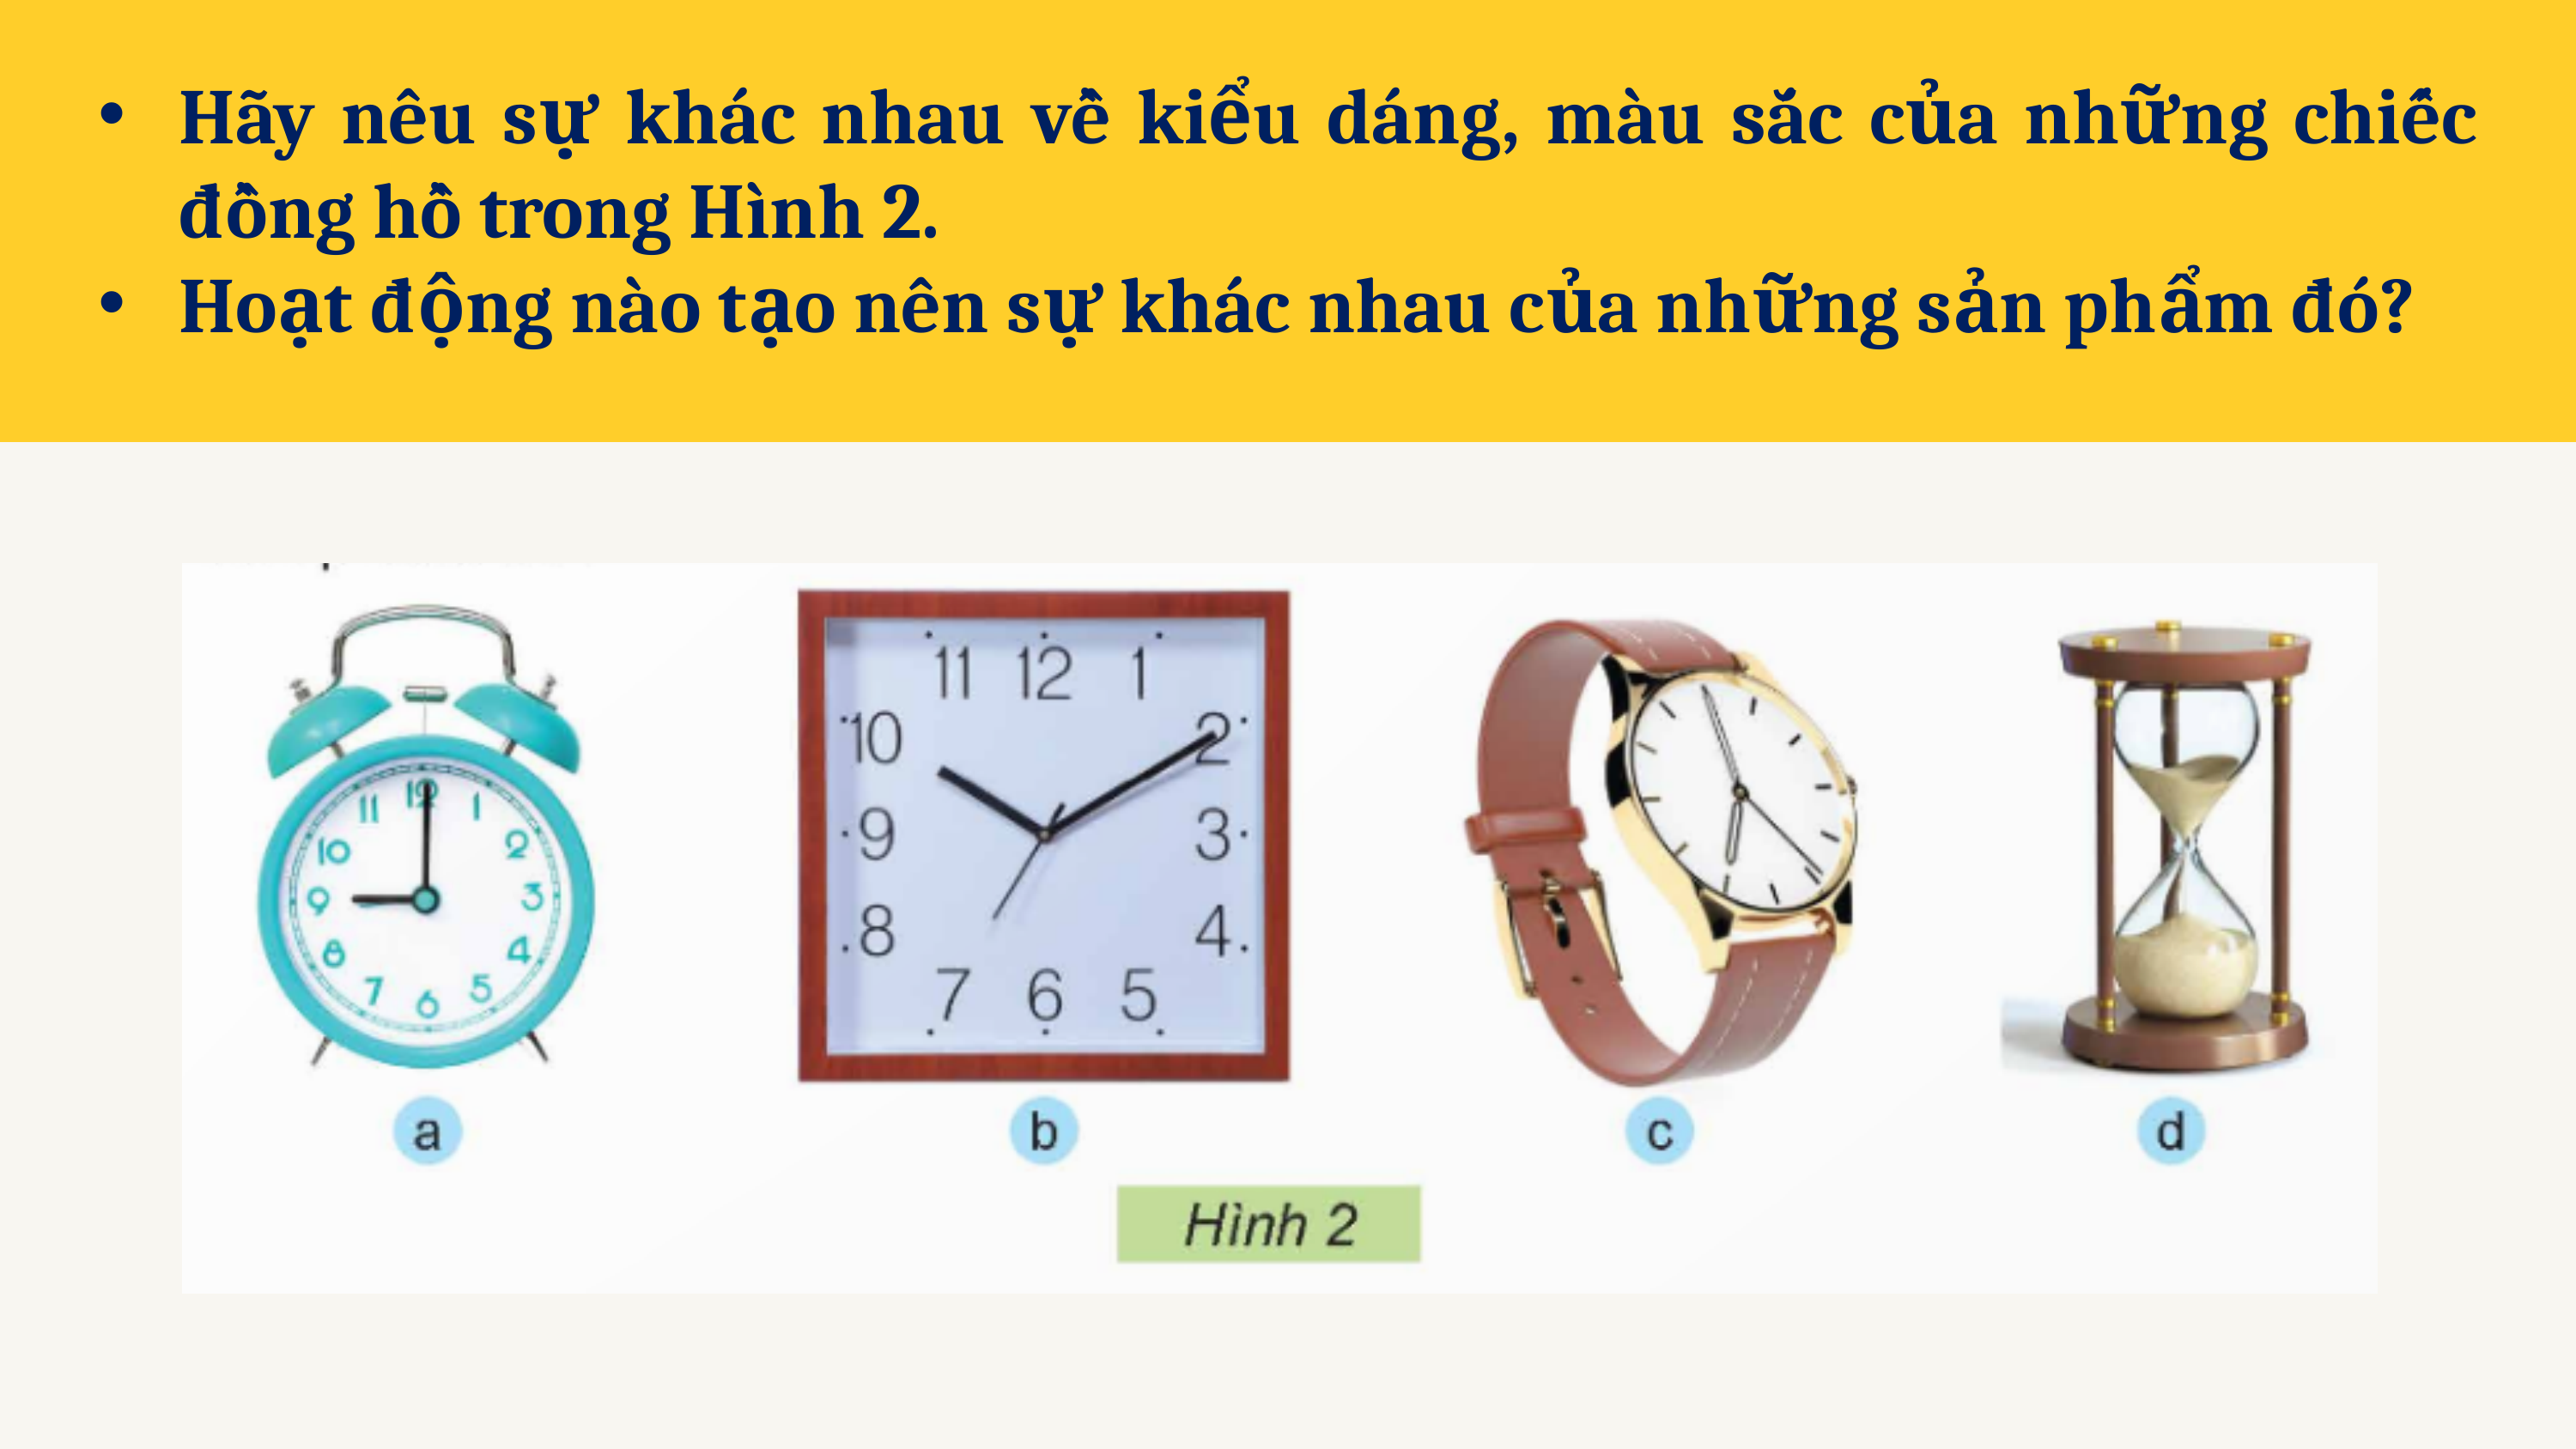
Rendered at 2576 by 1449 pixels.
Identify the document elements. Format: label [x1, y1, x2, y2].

text_box [0, 0, 2576, 443]
picture [182, 563, 2378, 1294]
